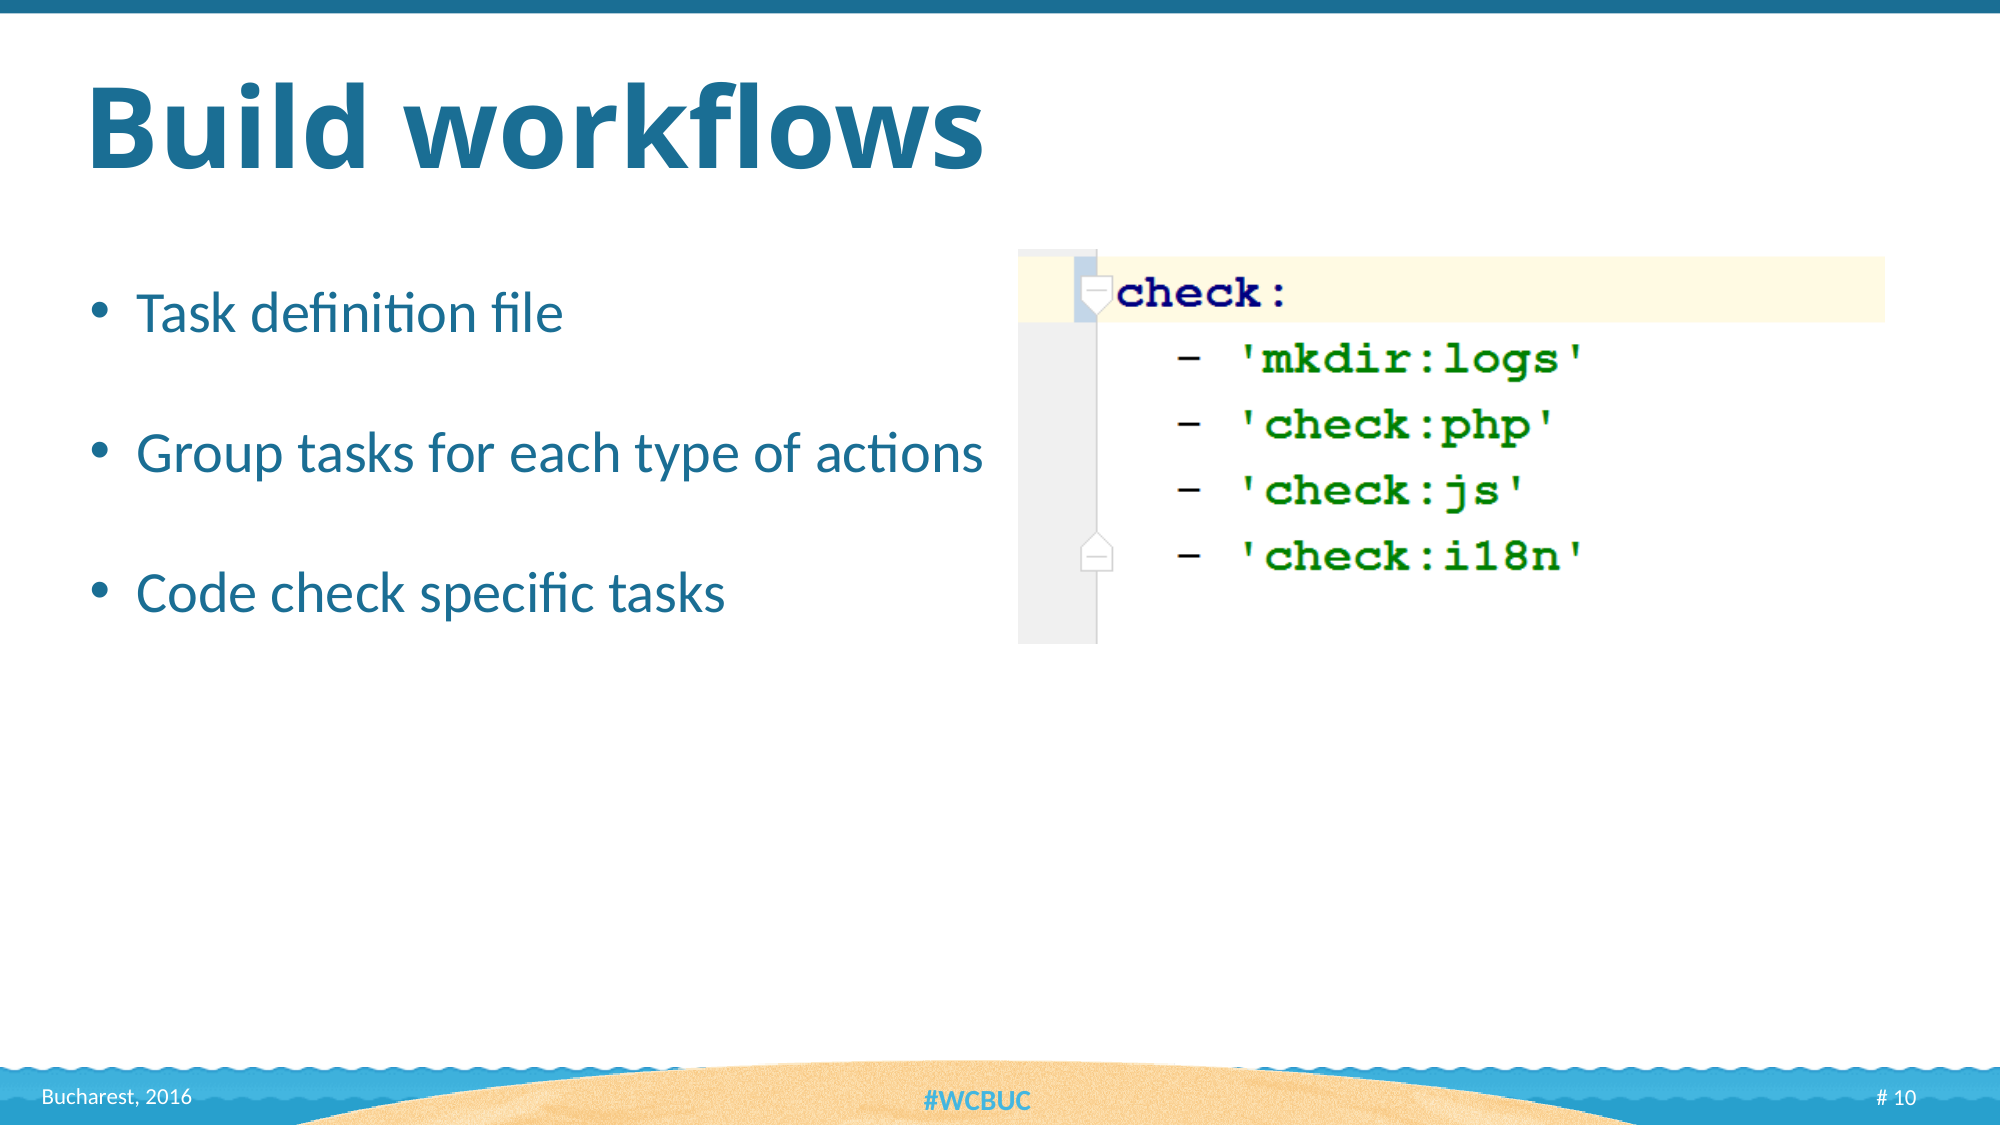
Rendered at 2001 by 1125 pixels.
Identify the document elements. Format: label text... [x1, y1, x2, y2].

text_box Build workflows [69, 48, 1228, 198]
picture [0, 1060, 2000, 1125]
picture [1018, 249, 1885, 644]
text_box Task definition file Group tasks for each type of actions Code check specific tasks [74, 266, 1013, 982]
